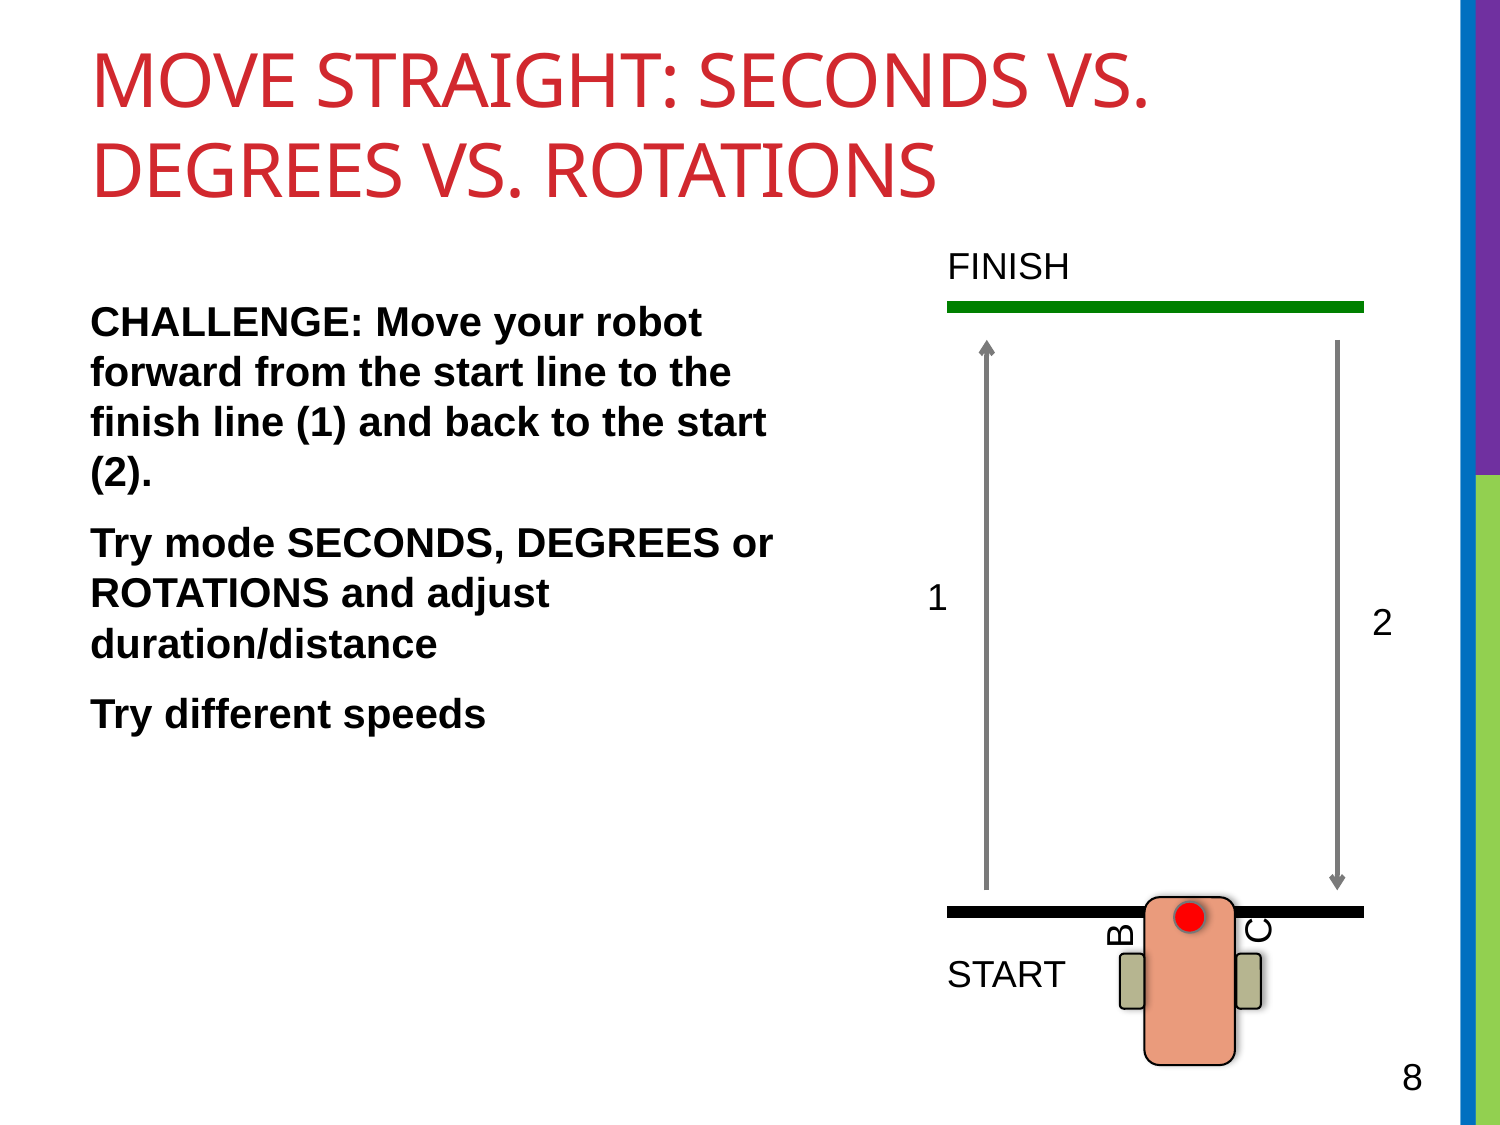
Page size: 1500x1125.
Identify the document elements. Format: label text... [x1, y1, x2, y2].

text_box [1093, 886, 1267, 1072]
list CHALLENGE: Move your robot forward from the start line to the finish line (1) and back to the start (2). Try mode SECONDS, DEGREES or ROTATIONS and adjust duration/distance Try different speeds [75, 287, 823, 1005]
text_box START [932, 942, 1082, 1003]
text_box FINISH [932, 235, 1086, 295]
text_box 2 [1357, 590, 1408, 651]
slide_number 8 [1387, 1045, 1491, 1106]
text_box 1 [912, 565, 963, 626]
title Move Straight: Seconds vs. degrees vs. rotations [75, 25, 1428, 250]
